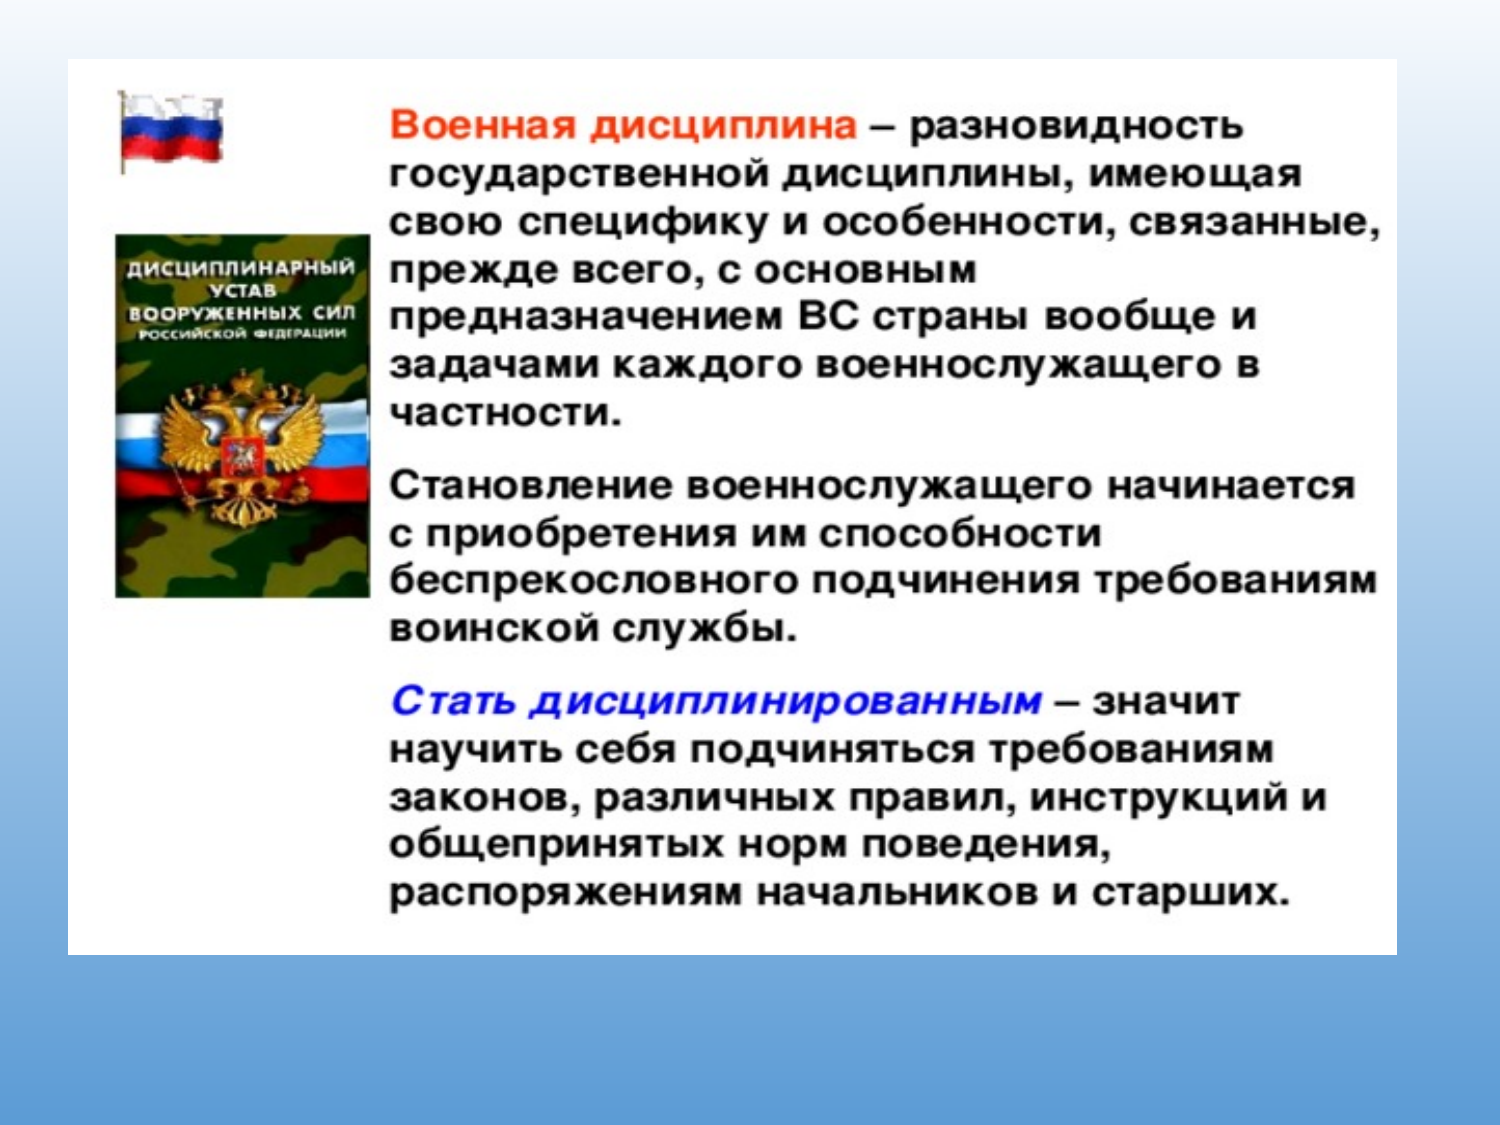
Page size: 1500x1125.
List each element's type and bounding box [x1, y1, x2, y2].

picture [68, 59, 1397, 955]
